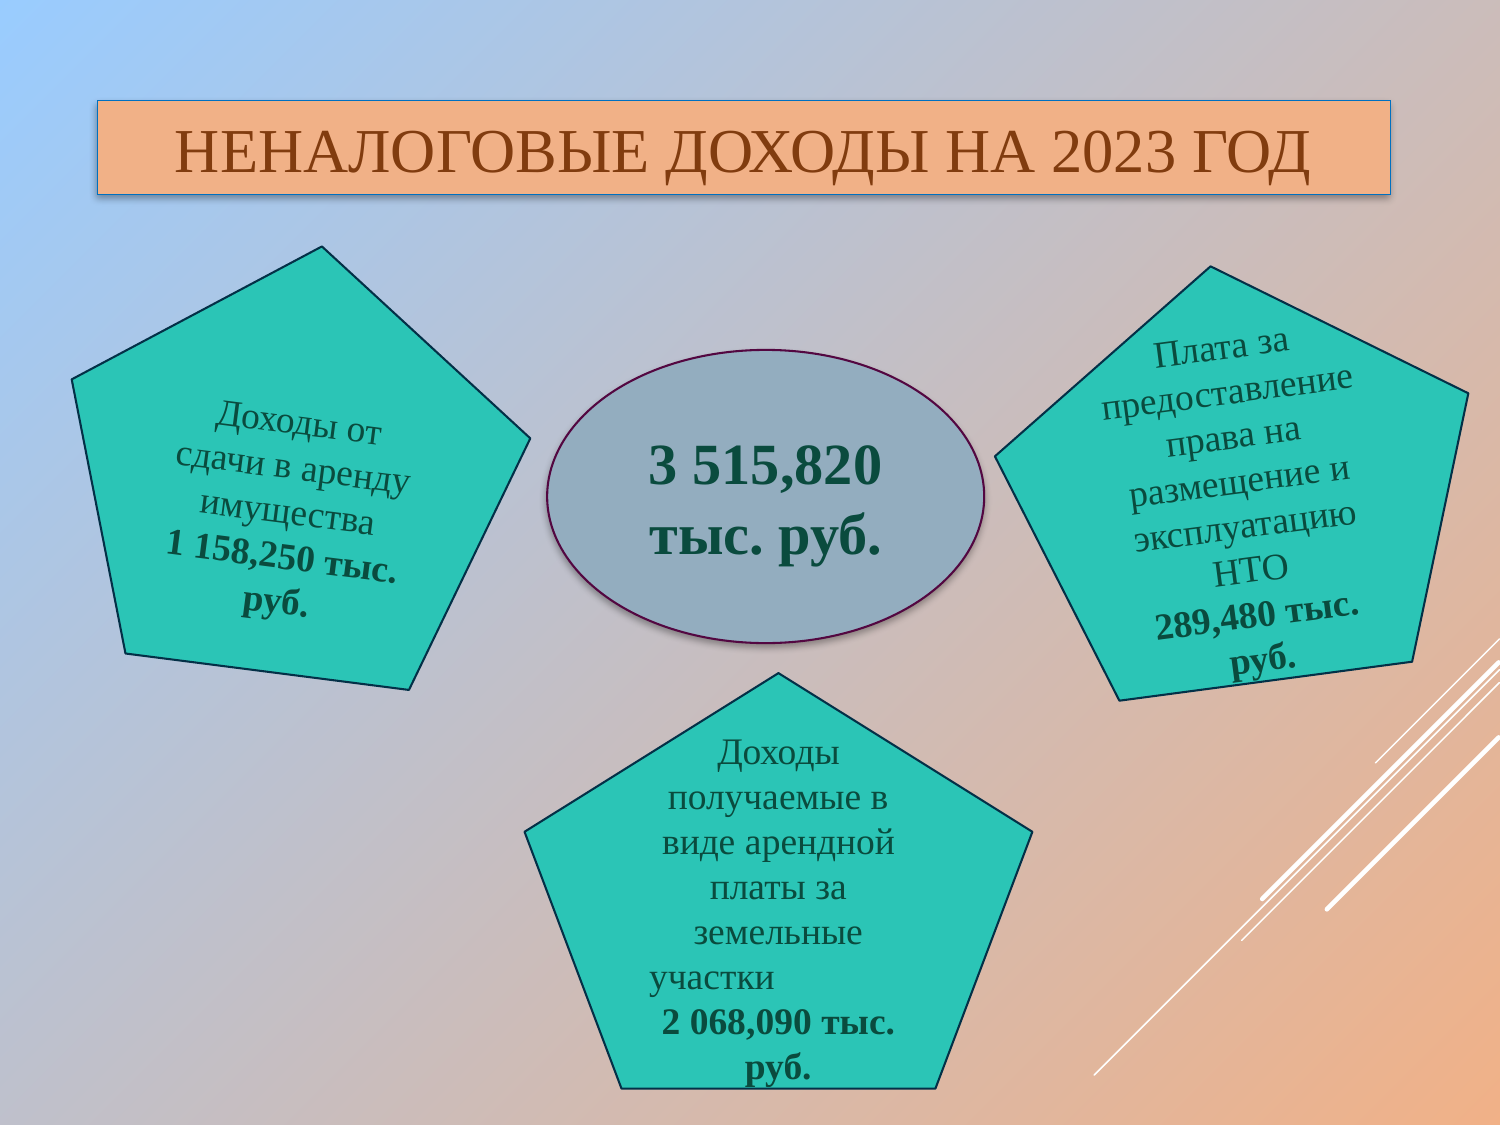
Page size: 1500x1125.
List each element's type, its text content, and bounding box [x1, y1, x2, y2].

text_box Доходы от сдачи в аренду имущества 1 158,250 тыс. руб. [70, 245, 532, 691]
text_box 3 515,820 тыс. руб. [546, 348, 986, 645]
text_box Плата за предоставление права на размещение и эксплуатацию НТО 289,480 тыс. руб. [993, 265, 1470, 702]
title Неналоговые доходы на 2023 год [97, 100, 1391, 195]
text_box Доходы получаемые в виде арендной платы за земельные участки 2 068,090 тыс. руб. [523, 672, 1034, 1090]
